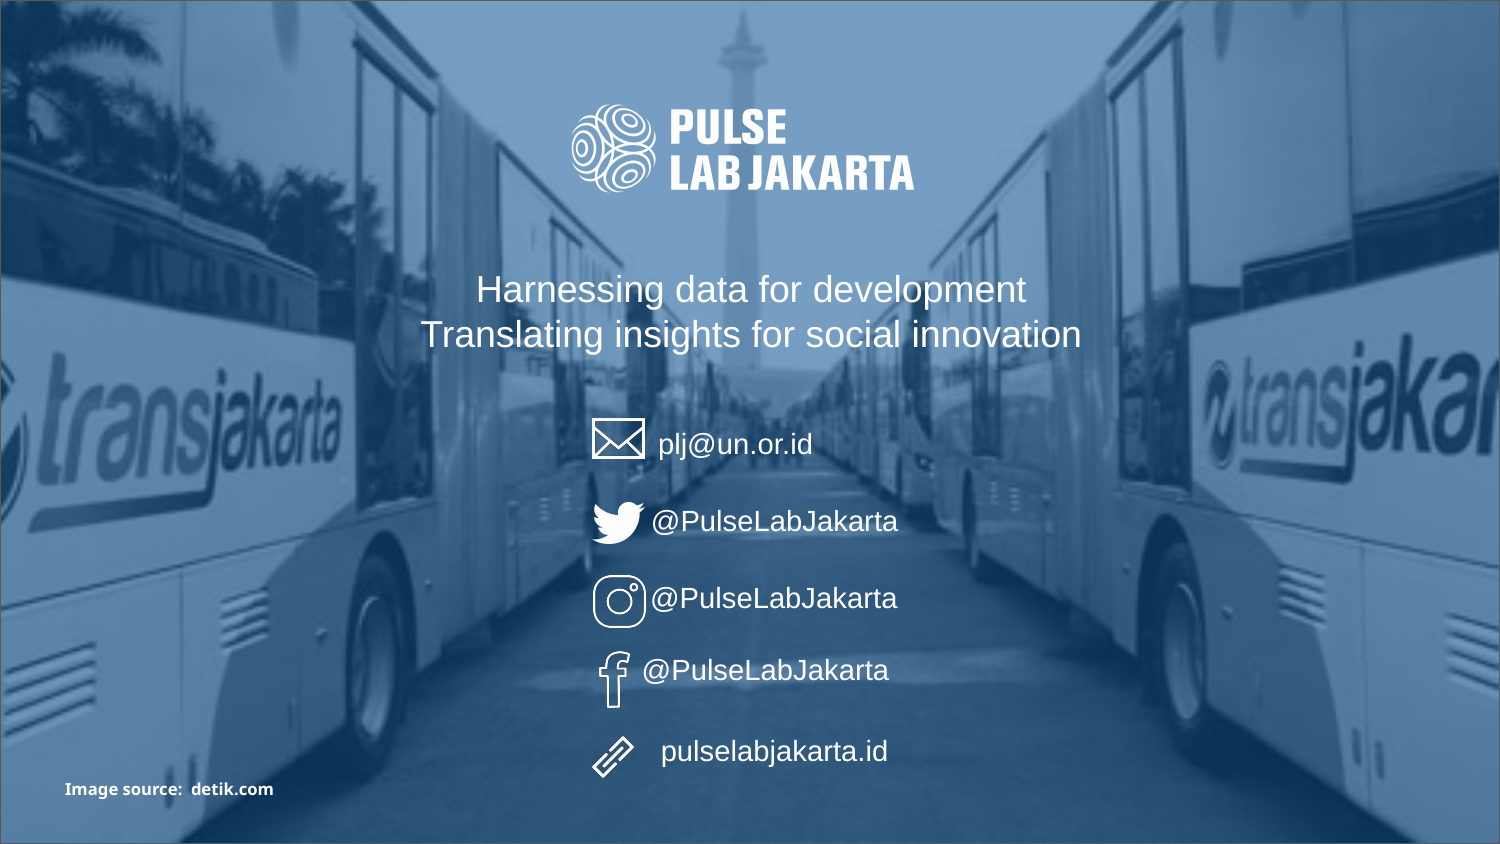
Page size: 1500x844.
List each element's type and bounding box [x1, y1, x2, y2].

text_box [592, 414, 920, 708]
picture [0, 0, 1500, 844]
